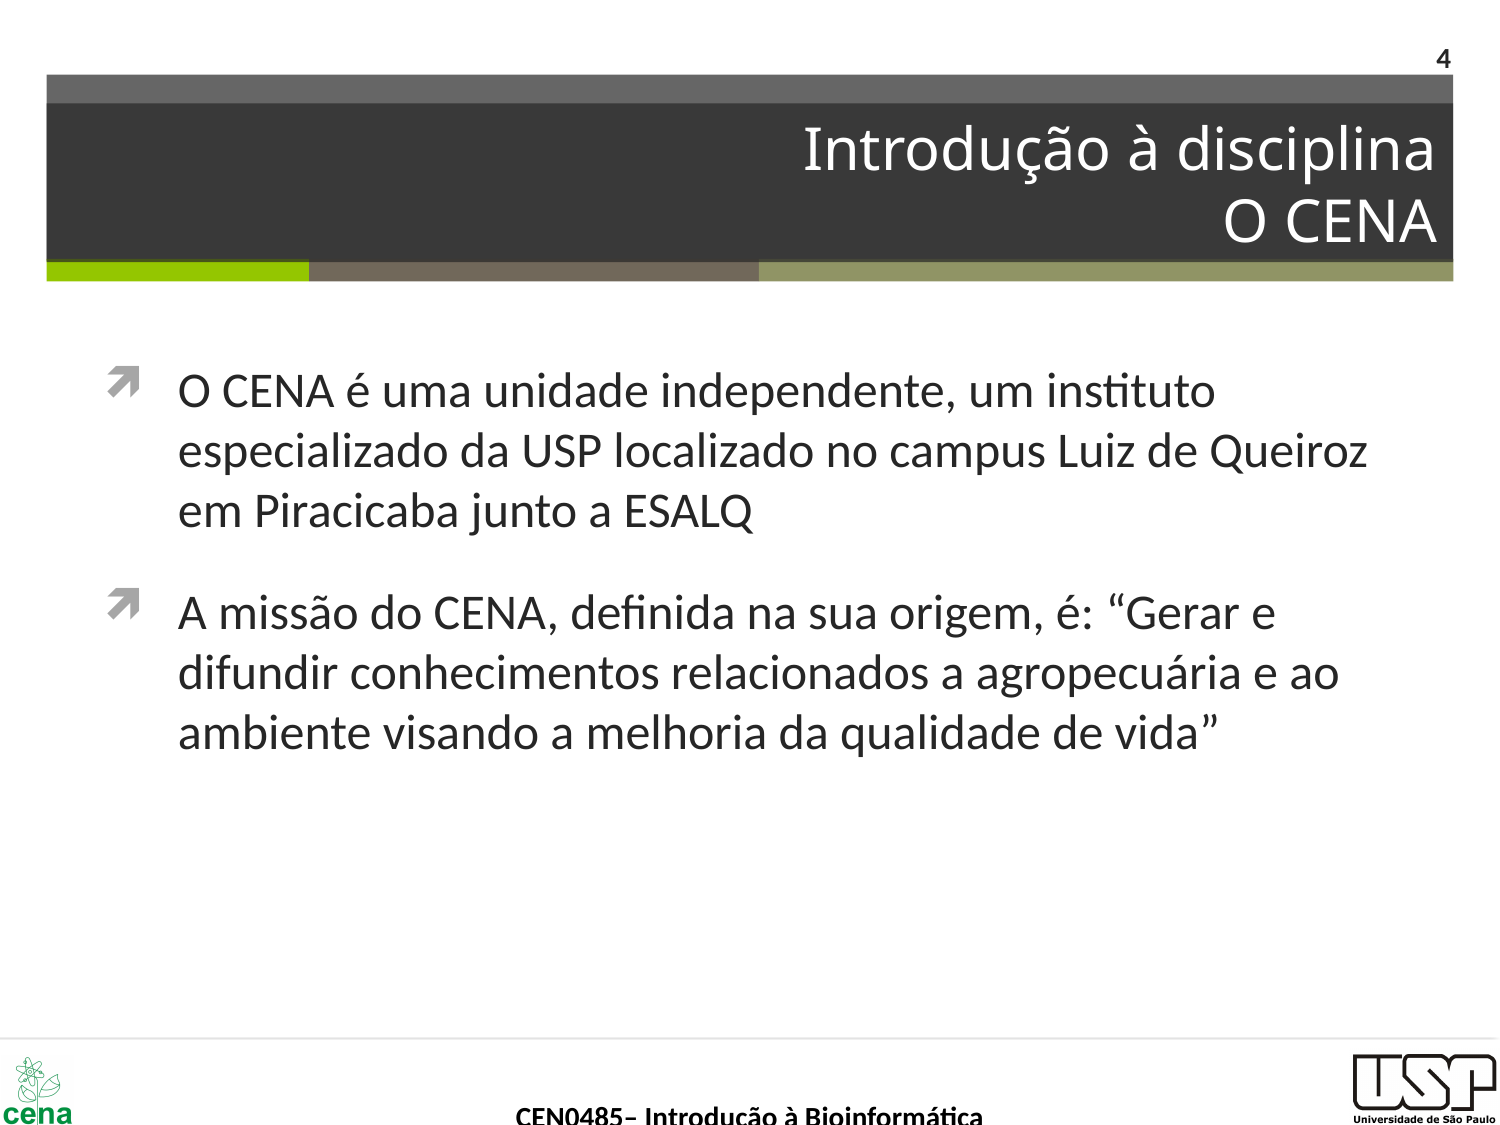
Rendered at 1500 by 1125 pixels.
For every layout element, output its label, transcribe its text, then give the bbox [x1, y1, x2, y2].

picture [1349, 1048, 1500, 1125]
slide_number 4 [1362, 27, 1466, 87]
title Introdução à disciplina O CENA [46, 103, 1454, 263]
picture [1, 1055, 74, 1125]
list O CENA é uma unidade independente, um instituto especializado da USP localizado no campus Luiz de Queiroz em Piracicaba junto a ESALQ A missão do CENA, definida na sua origem, é: “Gerar e difundir conhecimentos relacionados a agropecuária e ao ambiente visando a melhoria da qualidade de vida” [88, 350, 1454, 1005]
